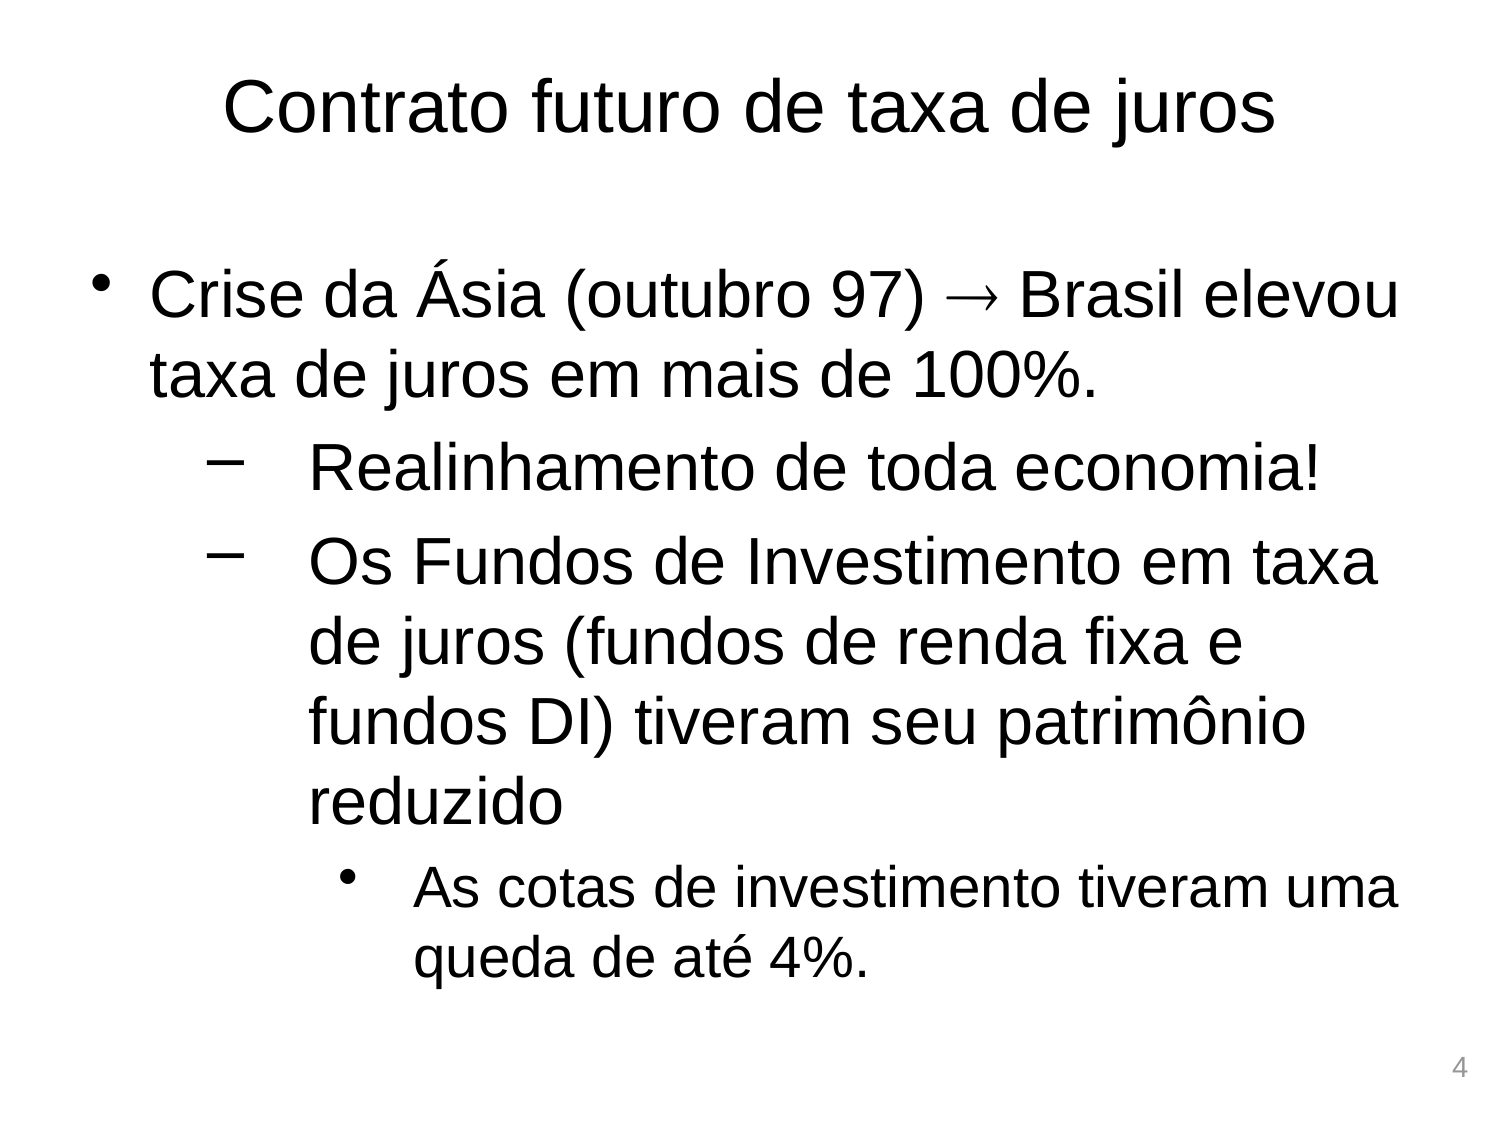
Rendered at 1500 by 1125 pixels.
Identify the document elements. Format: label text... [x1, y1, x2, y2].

list Crise da Ásia (outubro 97)  Brasil elevou taxa de juros em mais de 100%. Realinhamento de toda economia! Os Fundos de Investimento em taxa de juros (fundos de renda fixa e fundos DI) tiveram seu patrimônio reduzido As cotas de investimento tiveram uma queda de até 4%. [75, 243, 1425, 1005]
slide_number 4 [1133, 1041, 1484, 1120]
title Contrato futuro de taxa de juros [75, 45, 1425, 161]
